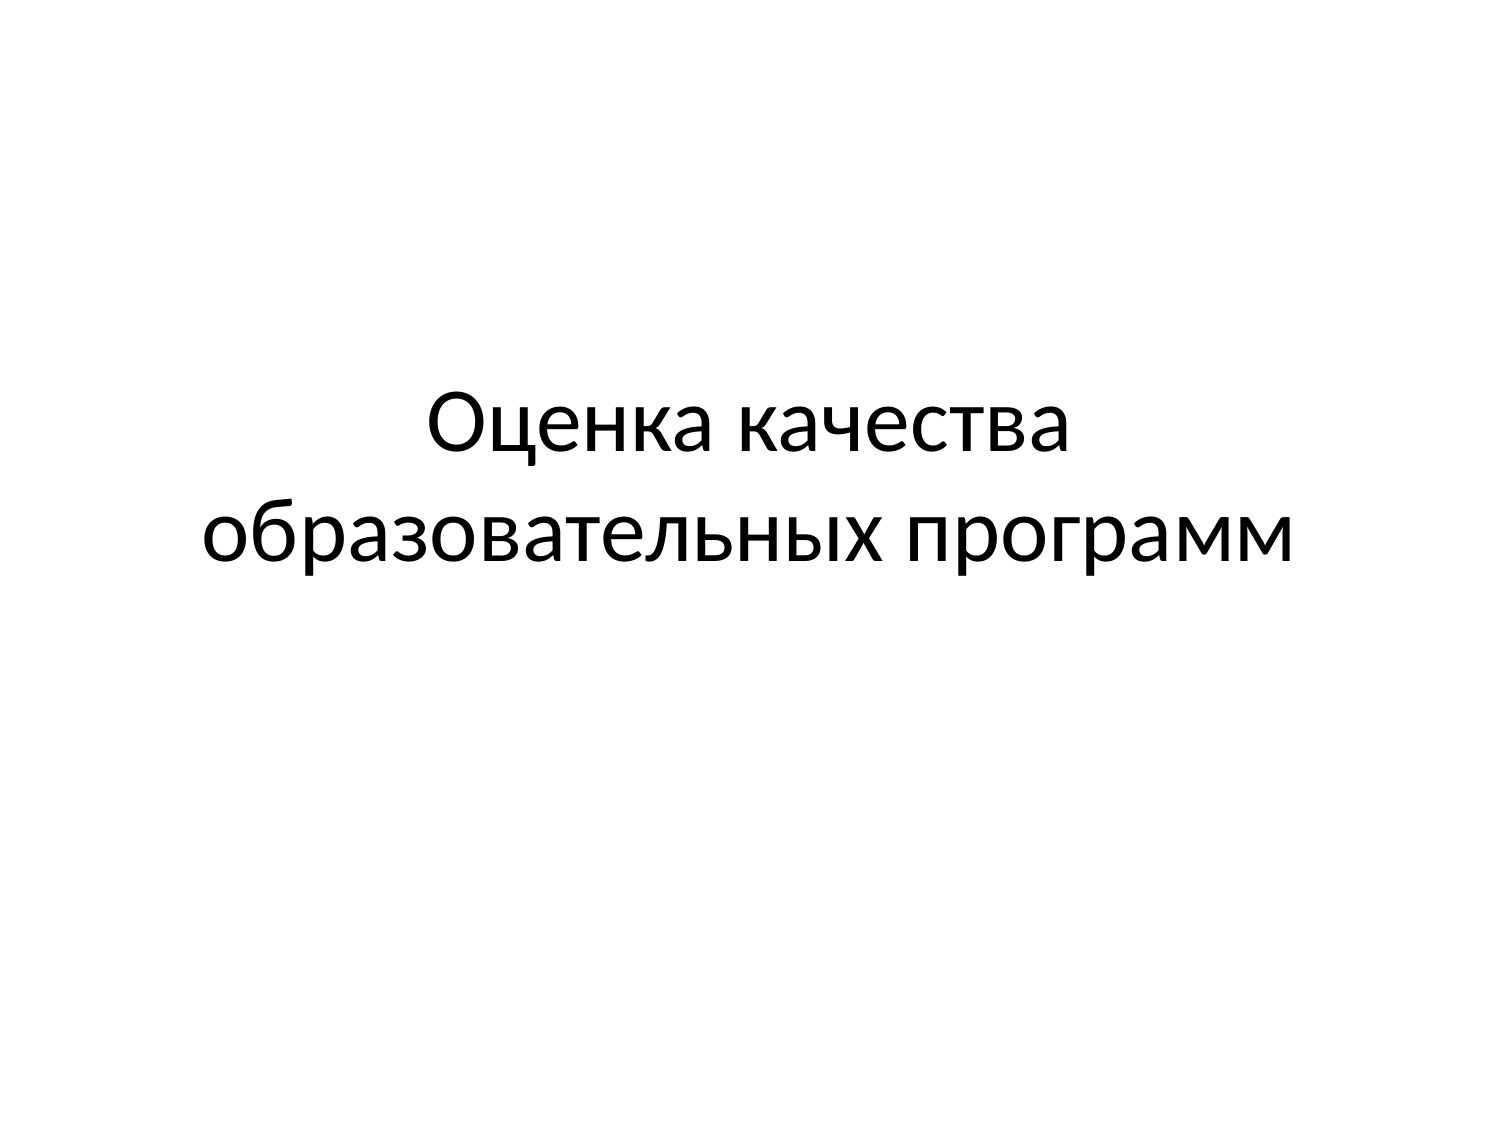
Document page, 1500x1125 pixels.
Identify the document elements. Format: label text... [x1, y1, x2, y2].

title Оценка качества образовательных программ [112, 349, 1388, 591]
